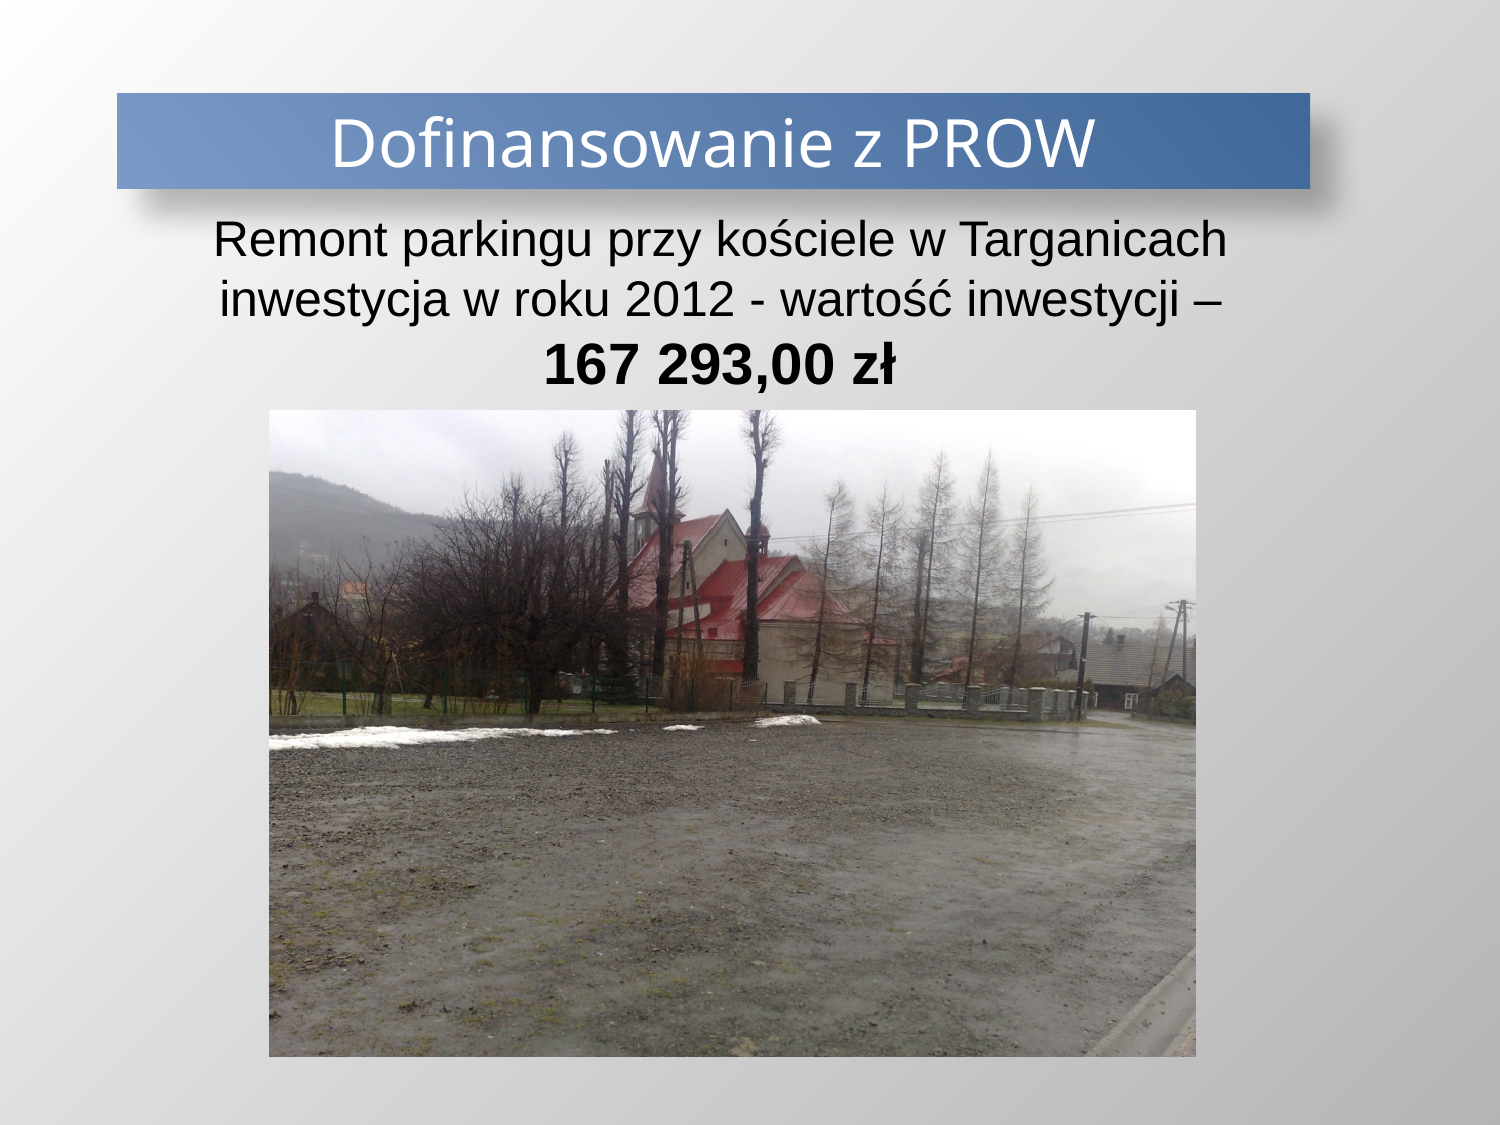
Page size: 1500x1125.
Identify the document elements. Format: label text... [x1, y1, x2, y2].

text_box Dofinansowanie z PROW [117, 93, 1311, 189]
subtitle Remont parkingu przy kościele w Targanicach inwestycja w roku 2012 - wartość inwestycji – 167 293,00 zł [81, 198, 1360, 399]
picture [269, 409, 1196, 1058]
